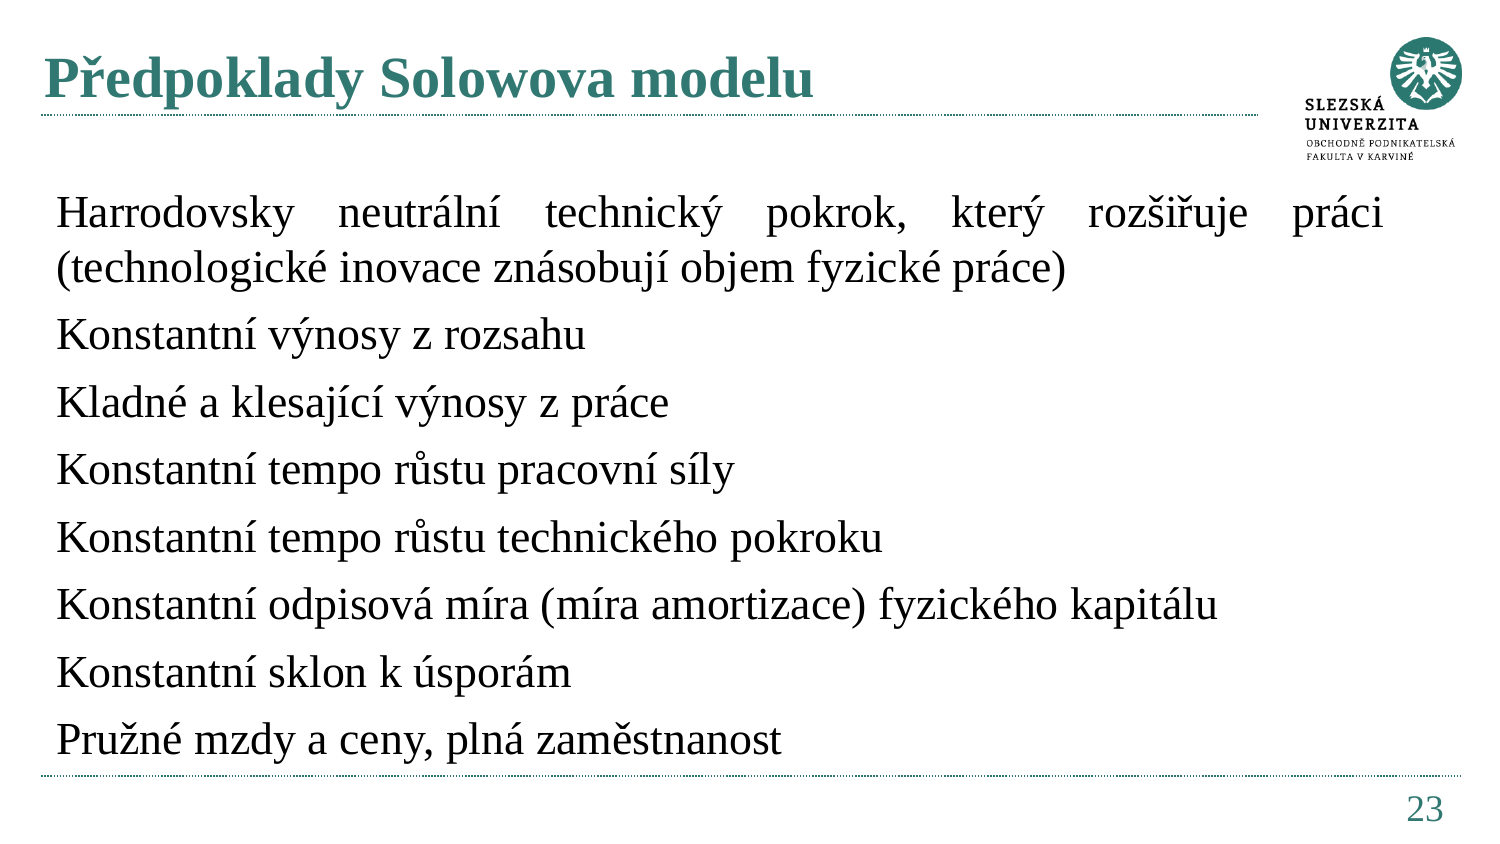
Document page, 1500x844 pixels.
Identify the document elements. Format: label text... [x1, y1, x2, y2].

picture [1305, 37, 1462, 160]
slide_number 23 [1281, 776, 1459, 822]
list Harrodovsky neutrální technický pokrok, který rozšiřuje práci (technologické inovace znásobují objem fyzické práce) Konstantní výnosy z rozsahu Kladné a klesající výnosy z práce Konstantní tempo růstu pracovní síly Konstantní tempo růstu technického pokroku Konstantní odpisová míra (míra amortizace) fyzického kapitálu Konstantní sklon k úsporám Pružné mzdy a ceny, plná zaměstnanost [41, 173, 1400, 788]
title Předpoklady Solowova modelu [29, 32, 1247, 116]
